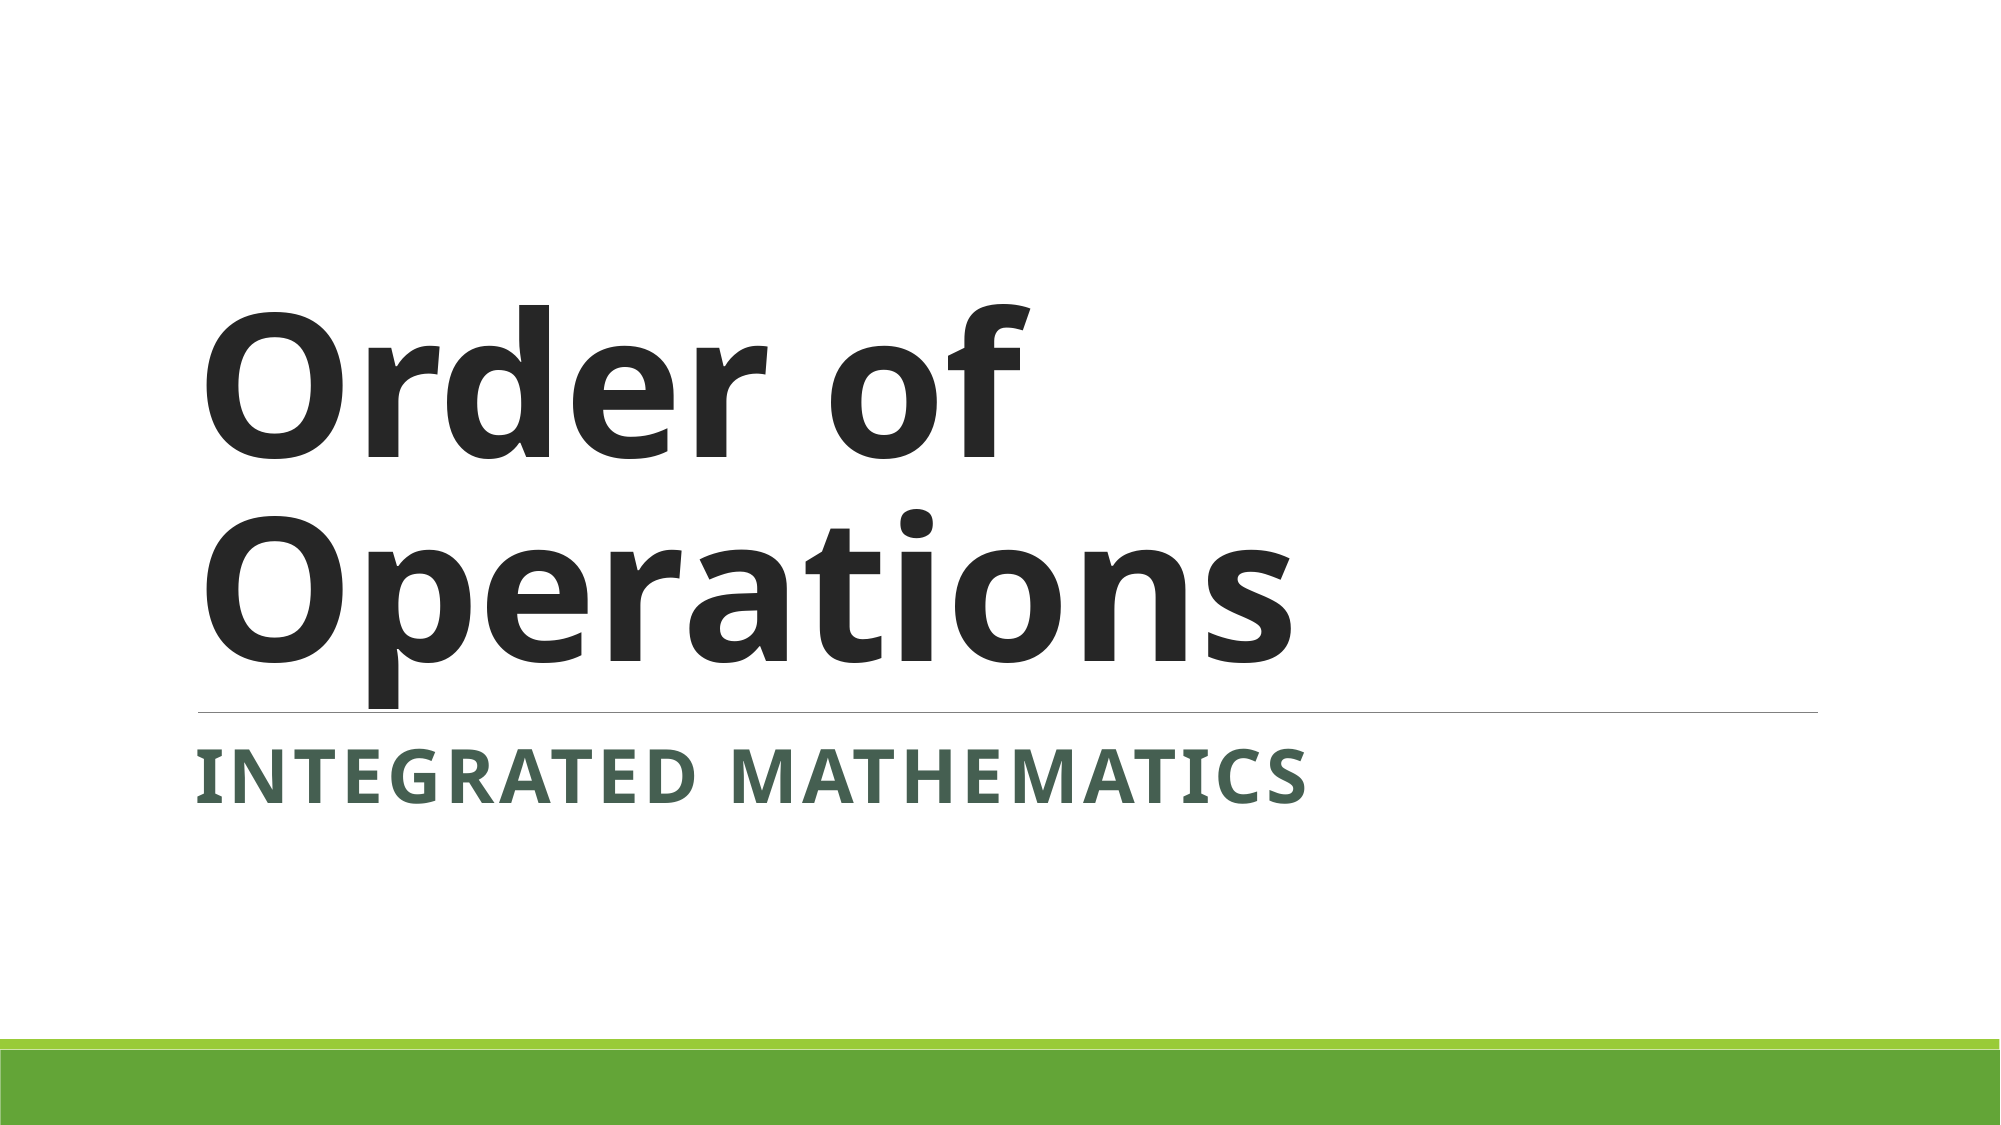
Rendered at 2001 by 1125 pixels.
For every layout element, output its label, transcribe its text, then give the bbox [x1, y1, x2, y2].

subtitle Integrated mathematics [180, 730, 1831, 919]
title Order of Operations [180, 124, 1830, 710]
